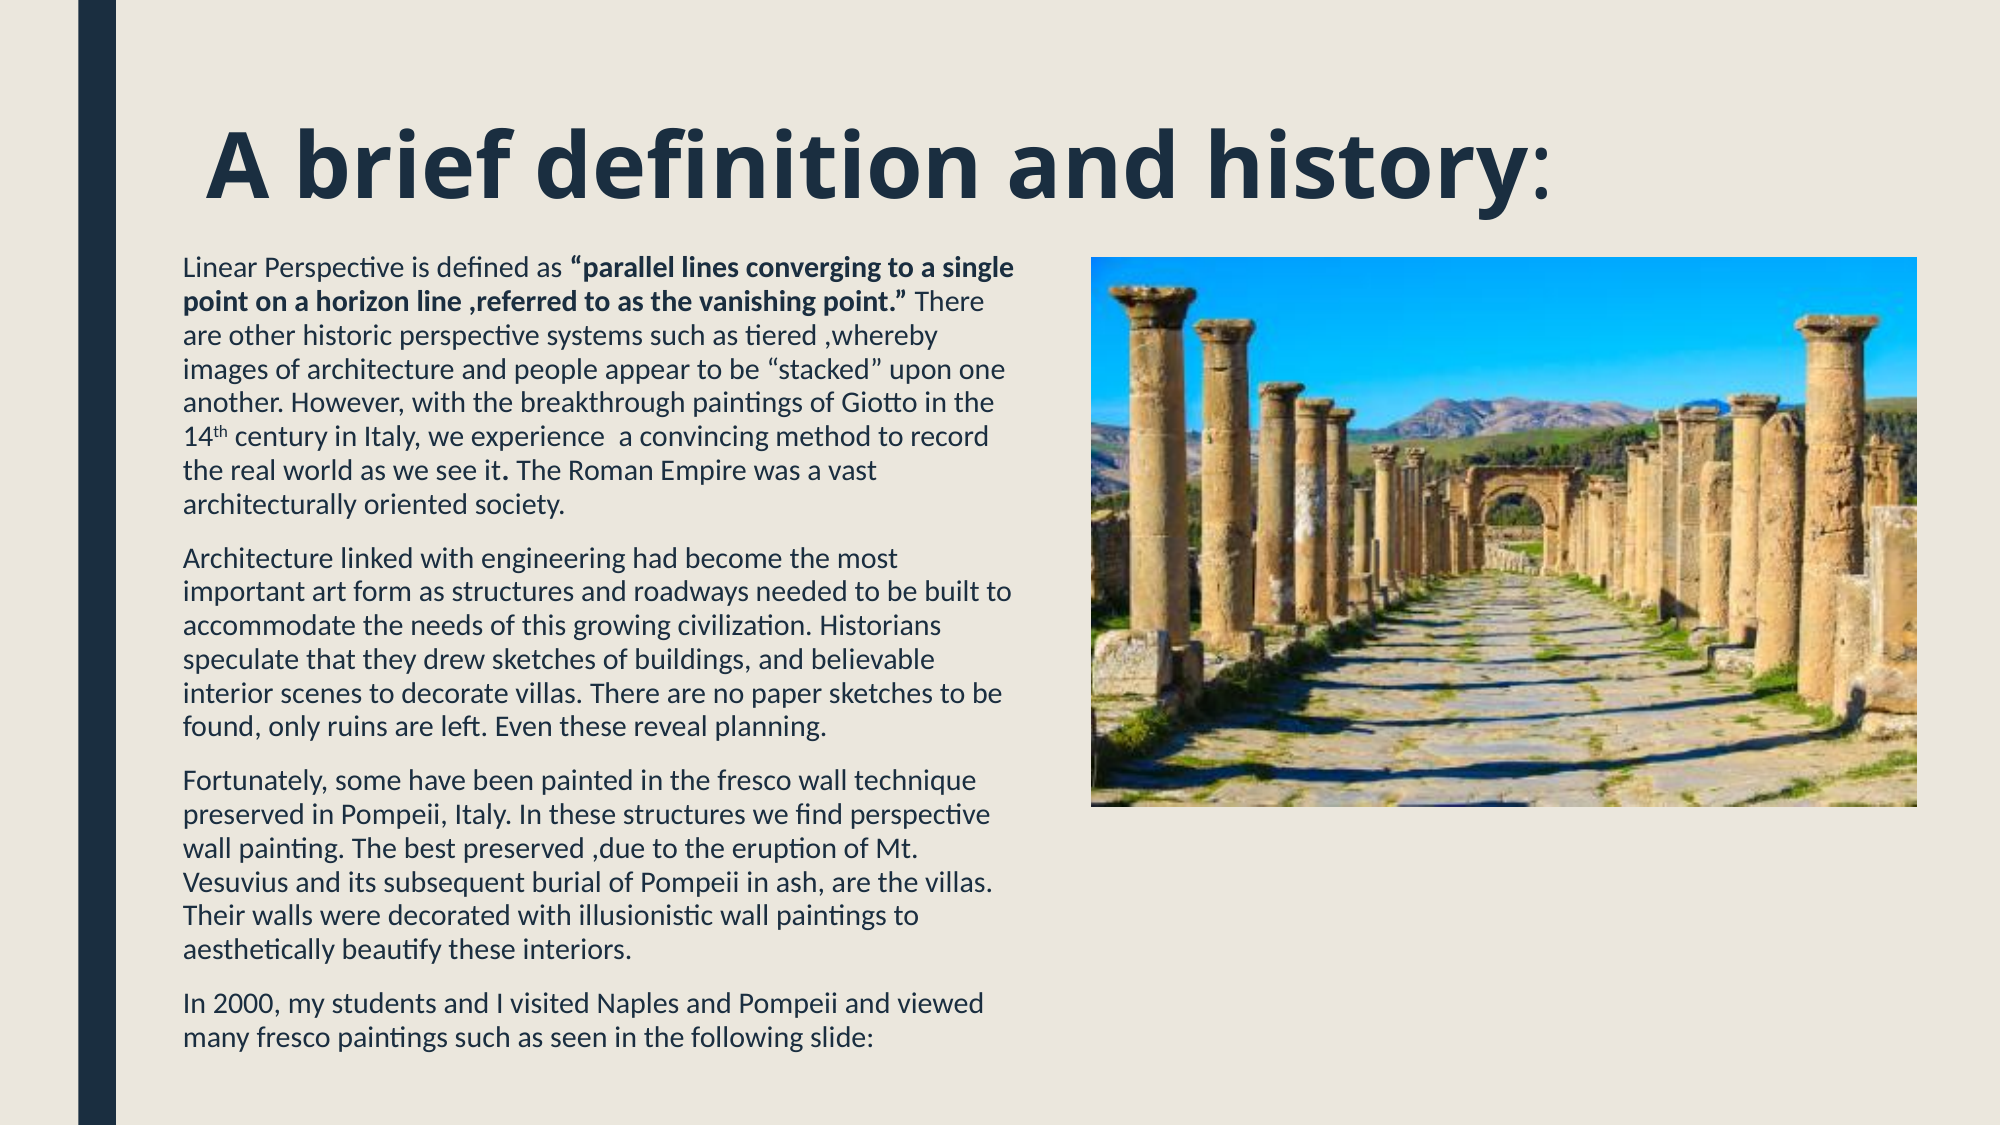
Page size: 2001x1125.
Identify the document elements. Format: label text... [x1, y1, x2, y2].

picture [1091, 257, 1917, 808]
list Linear Perspective is defined as “parallel lines converging to a single point on a horizon line ,referred to as the vanishing point.” There are other historic perspective systems such as tiered ,whereby images of architecture and people appear to be “stacked” upon one another. However, with the breakthrough paintings of Giotto in the 14th century in Italy, we experience a convincing method to record the real world as we see it. The Roman Empire was a vast architecturally oriented society. Architecture linked with engineering had become the most important art form as structures and roadways needed to be built to accommodate the needs of this growing civilization. Historians speculate that they drew sketches of buildings, and believable interior scenes to decorate villas. There are no paper sketches to be found, only ruins are left. Even these reveal planning. Fortunately, some have been painted in the fresco wall technique preserved in Pompeii, Italy. In these structures we find perspective wall painting. The best preserved ,due to the eruption of Mt. Vesuvius and its subsequent burial of Pompeii in ash, are the villas. Their walls were decorated with illusionistic wall paintings to aesthetically beautify these interiors. In 2000, my students and I visited Naples and Pompeii and viewed many fresco paintings such as seen in the following slide: [167, 243, 1043, 1066]
title A brief definition and history: [167, 112, 1890, 357]
